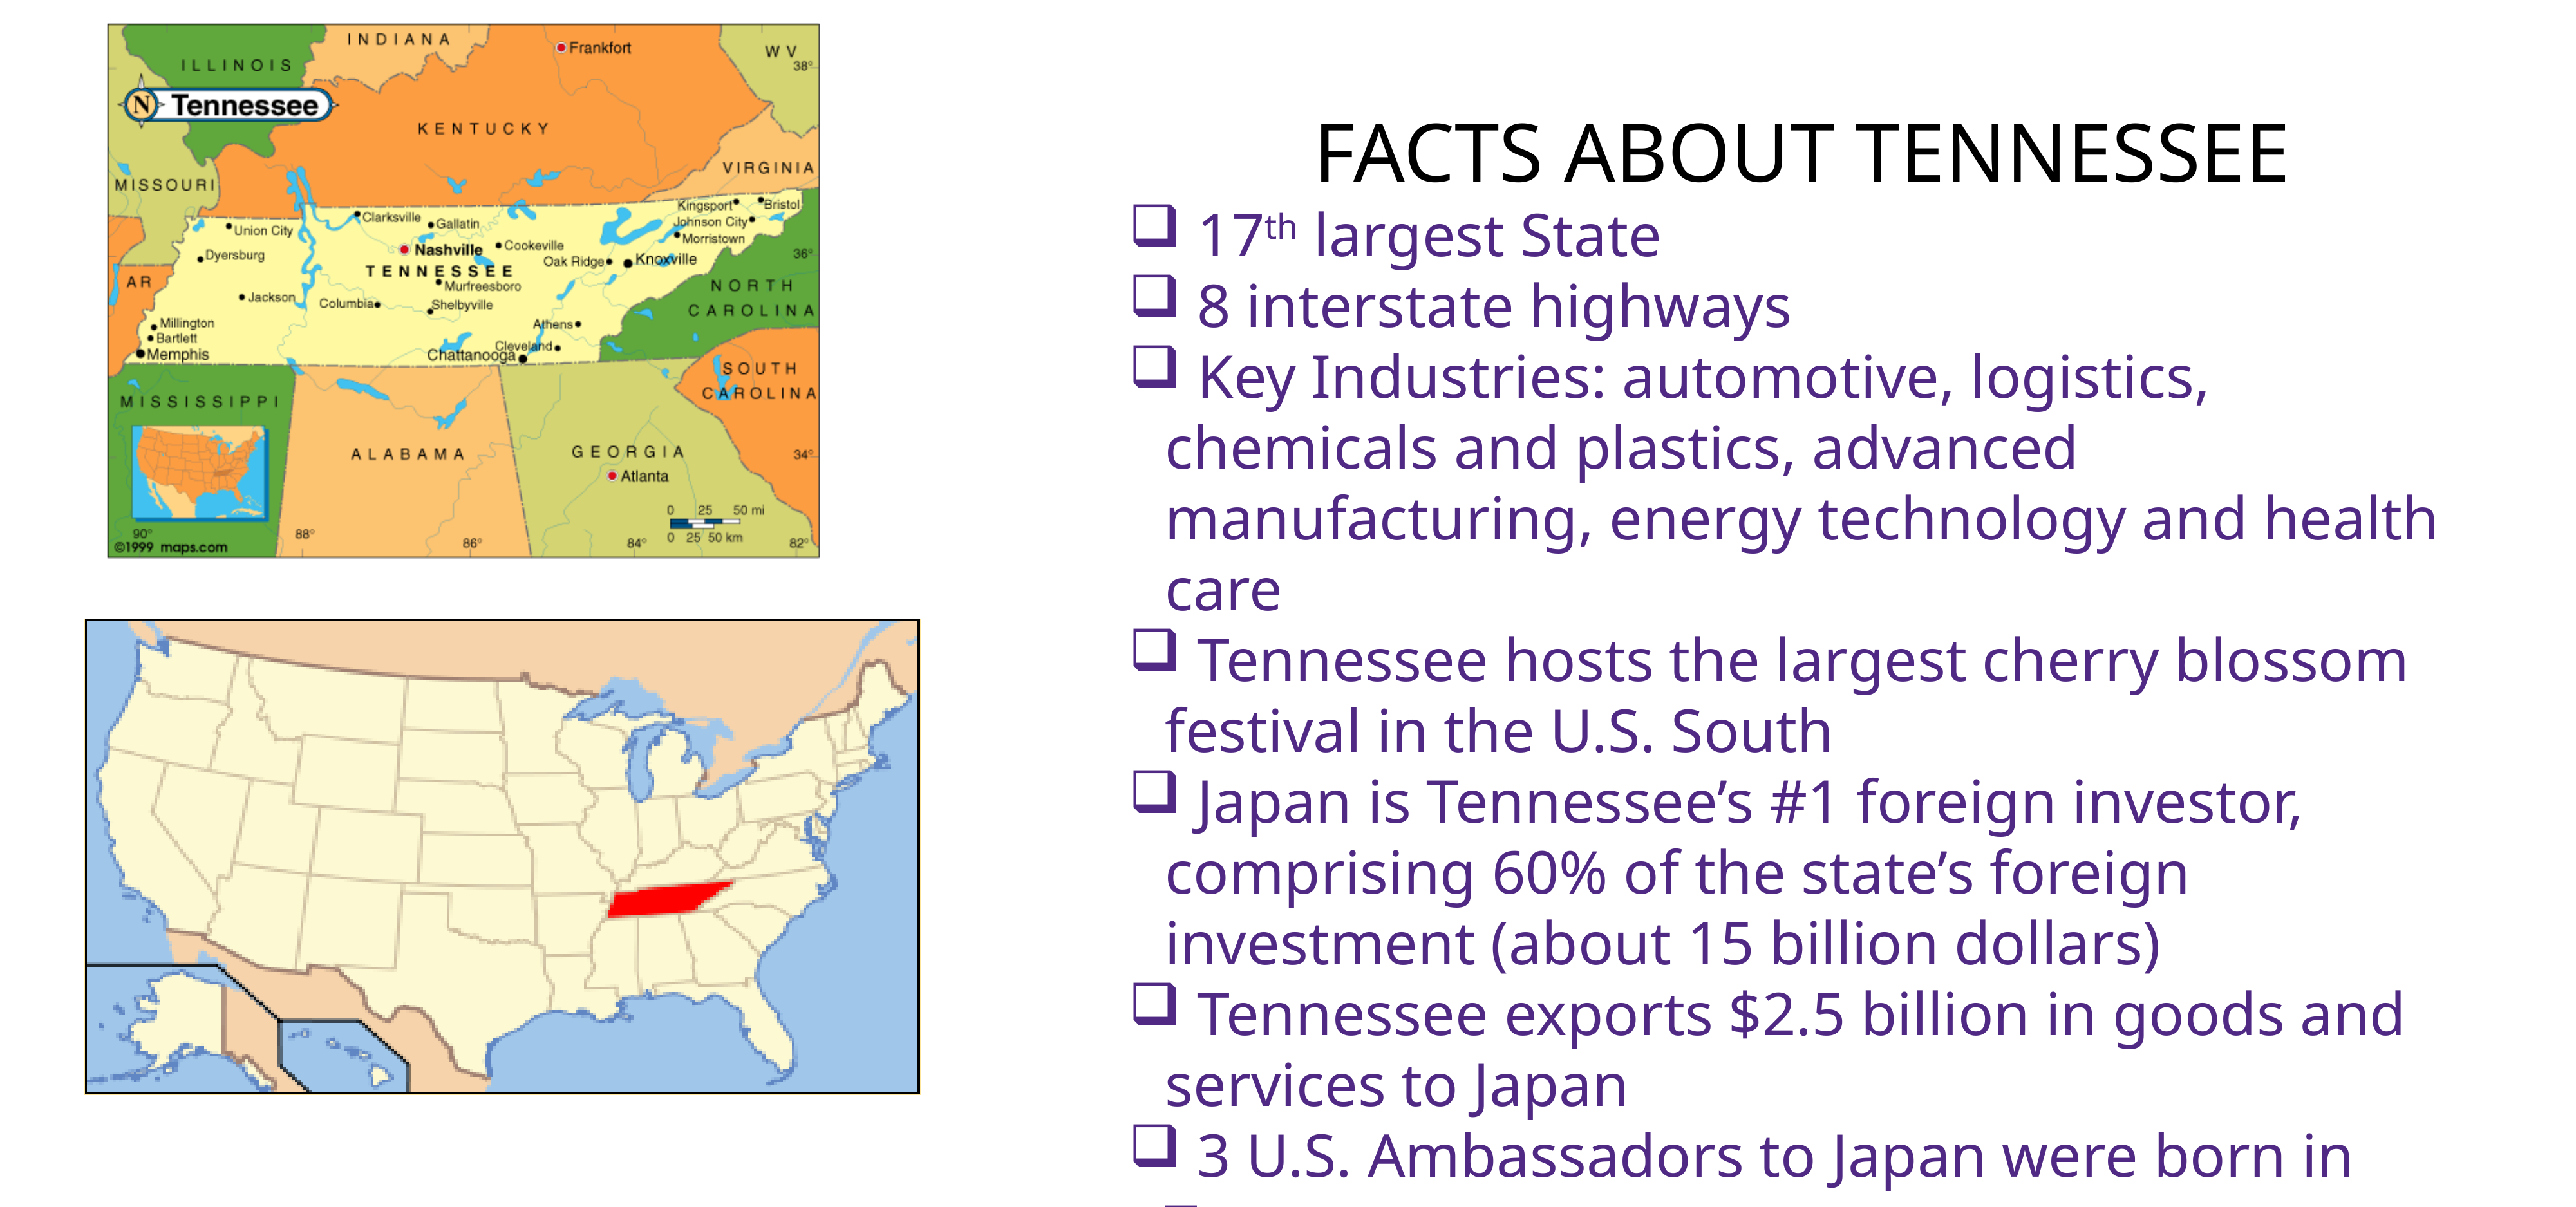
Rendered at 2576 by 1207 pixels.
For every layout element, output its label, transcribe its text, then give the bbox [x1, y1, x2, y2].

picture [84, 619, 921, 1095]
text_box FACTS ABOUT TENNESSEE 17th largest State 8 interstate highways Key Industries: automotive, logistics, chemicals and plastics, advanced manufacturing, energy technology and health care Tennessee hosts the largest cherry blossom festival in the U.S. South Japan is Tennessee’s #1 foreign investor, comprising 60% of the state’s foreign investment (about 15 billion dollars) Tennessee exports $2.5 billion in goods and services to Japan 3 U.S. Ambassadors to Japan were born in Tennessee [1119, 0, 2485, 1207]
picture [107, 23, 824, 561]
